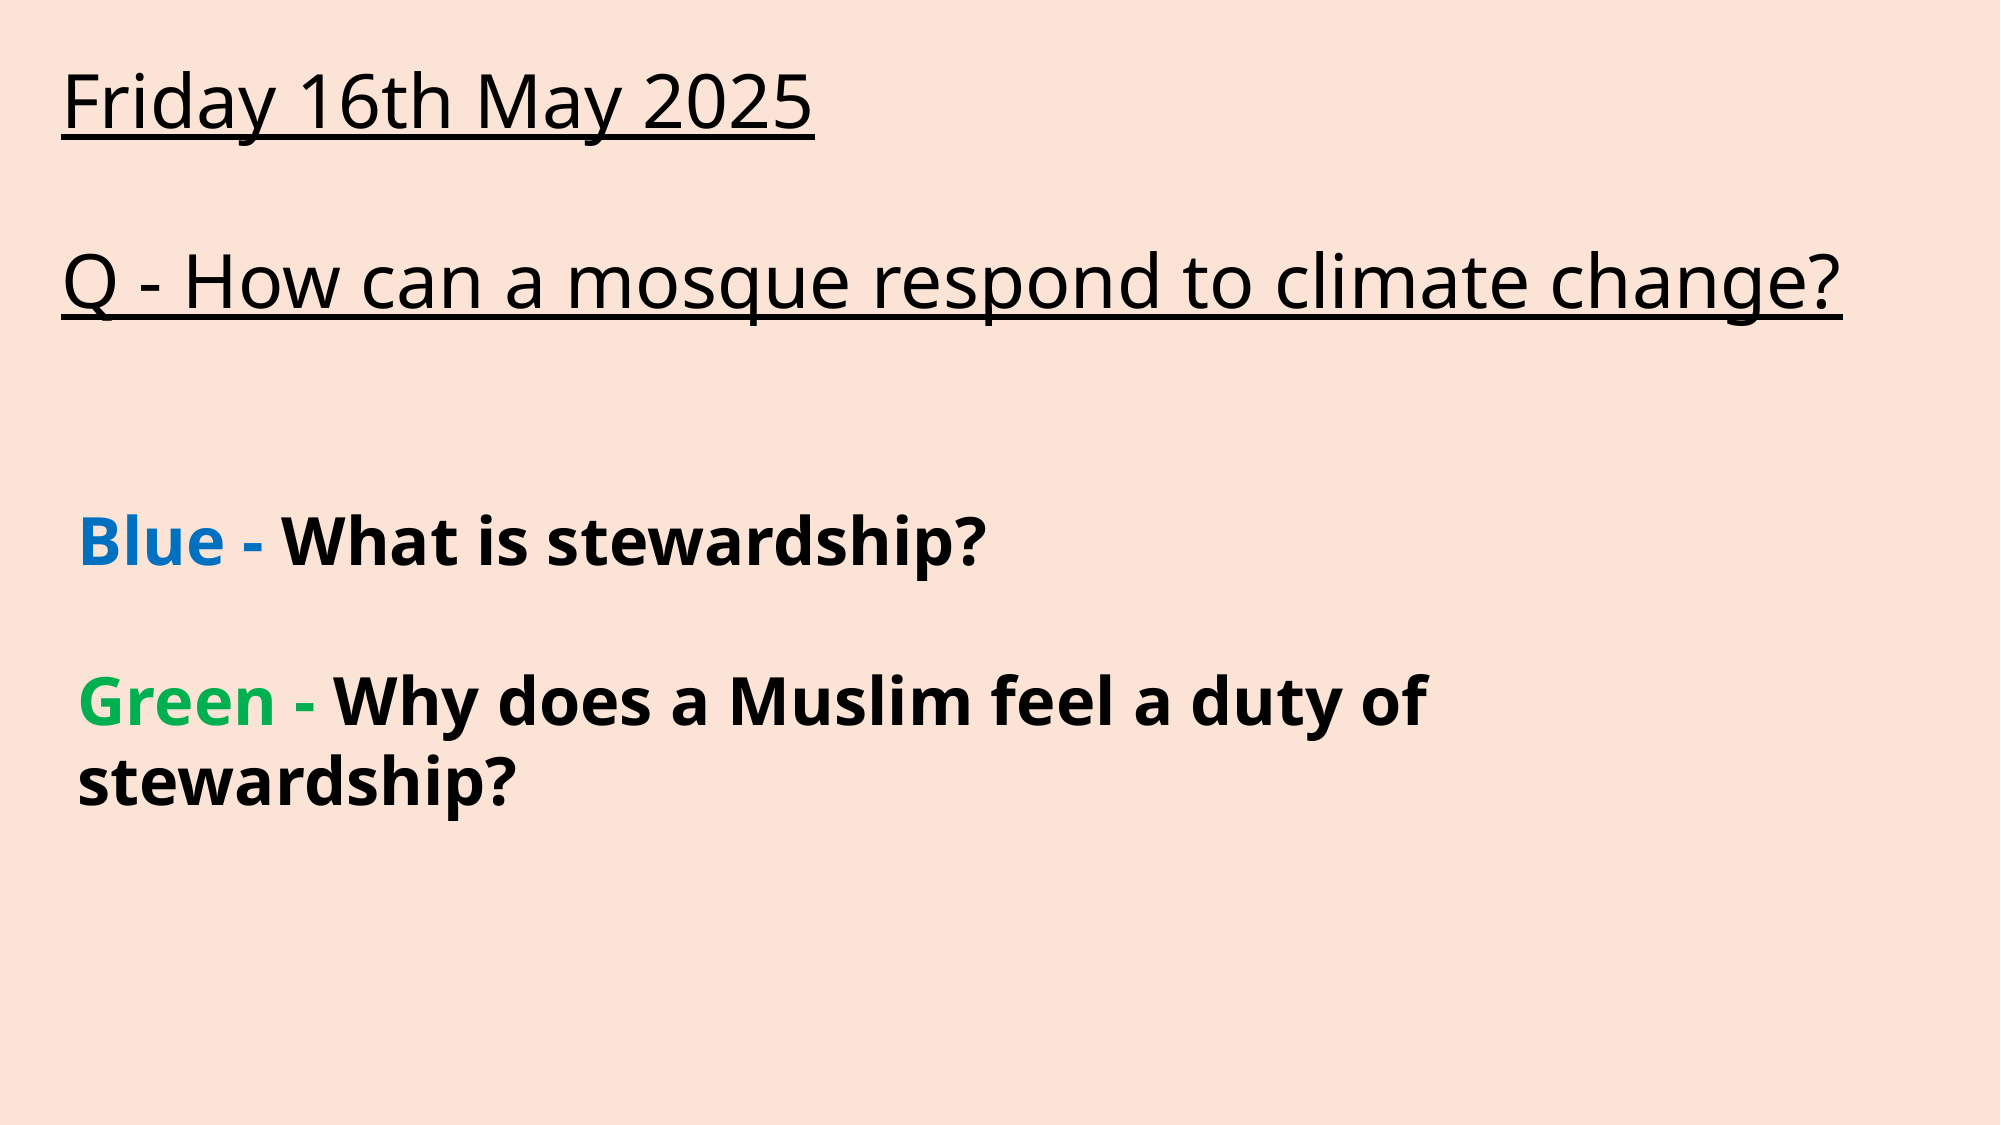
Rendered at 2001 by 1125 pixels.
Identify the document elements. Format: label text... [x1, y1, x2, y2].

text_box Friday 16th May 2025 Q - How can a mosque respond to climate change? [46, 46, 1982, 332]
text_box Blue - What is stewardship? Green - Why does a Muslim feel a duty of stewardship? [62, 491, 1894, 872]
